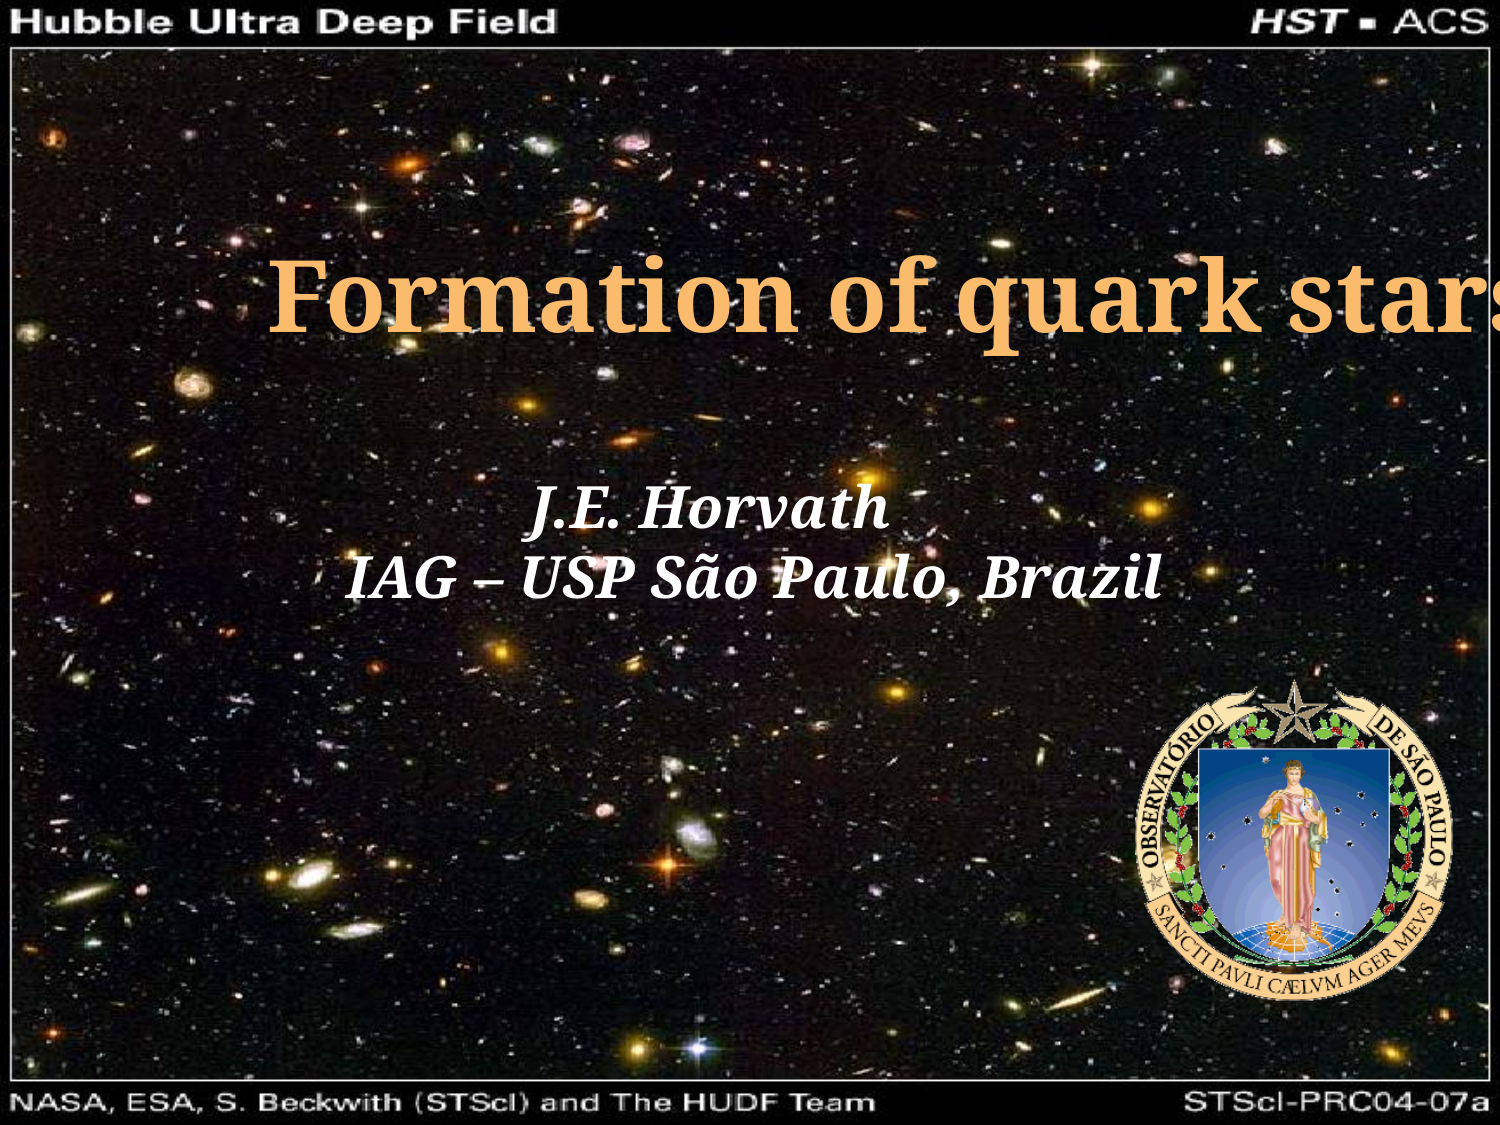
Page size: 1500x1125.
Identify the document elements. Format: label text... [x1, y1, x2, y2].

text_box J.E. Horvath IAG – USP São Paulo, Brazil [301, 462, 1178, 618]
picture [0, 0, 1500, 1125]
text_box Formation of quark stars [174, 224, 1500, 360]
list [1124, 674, 1463, 1011]
